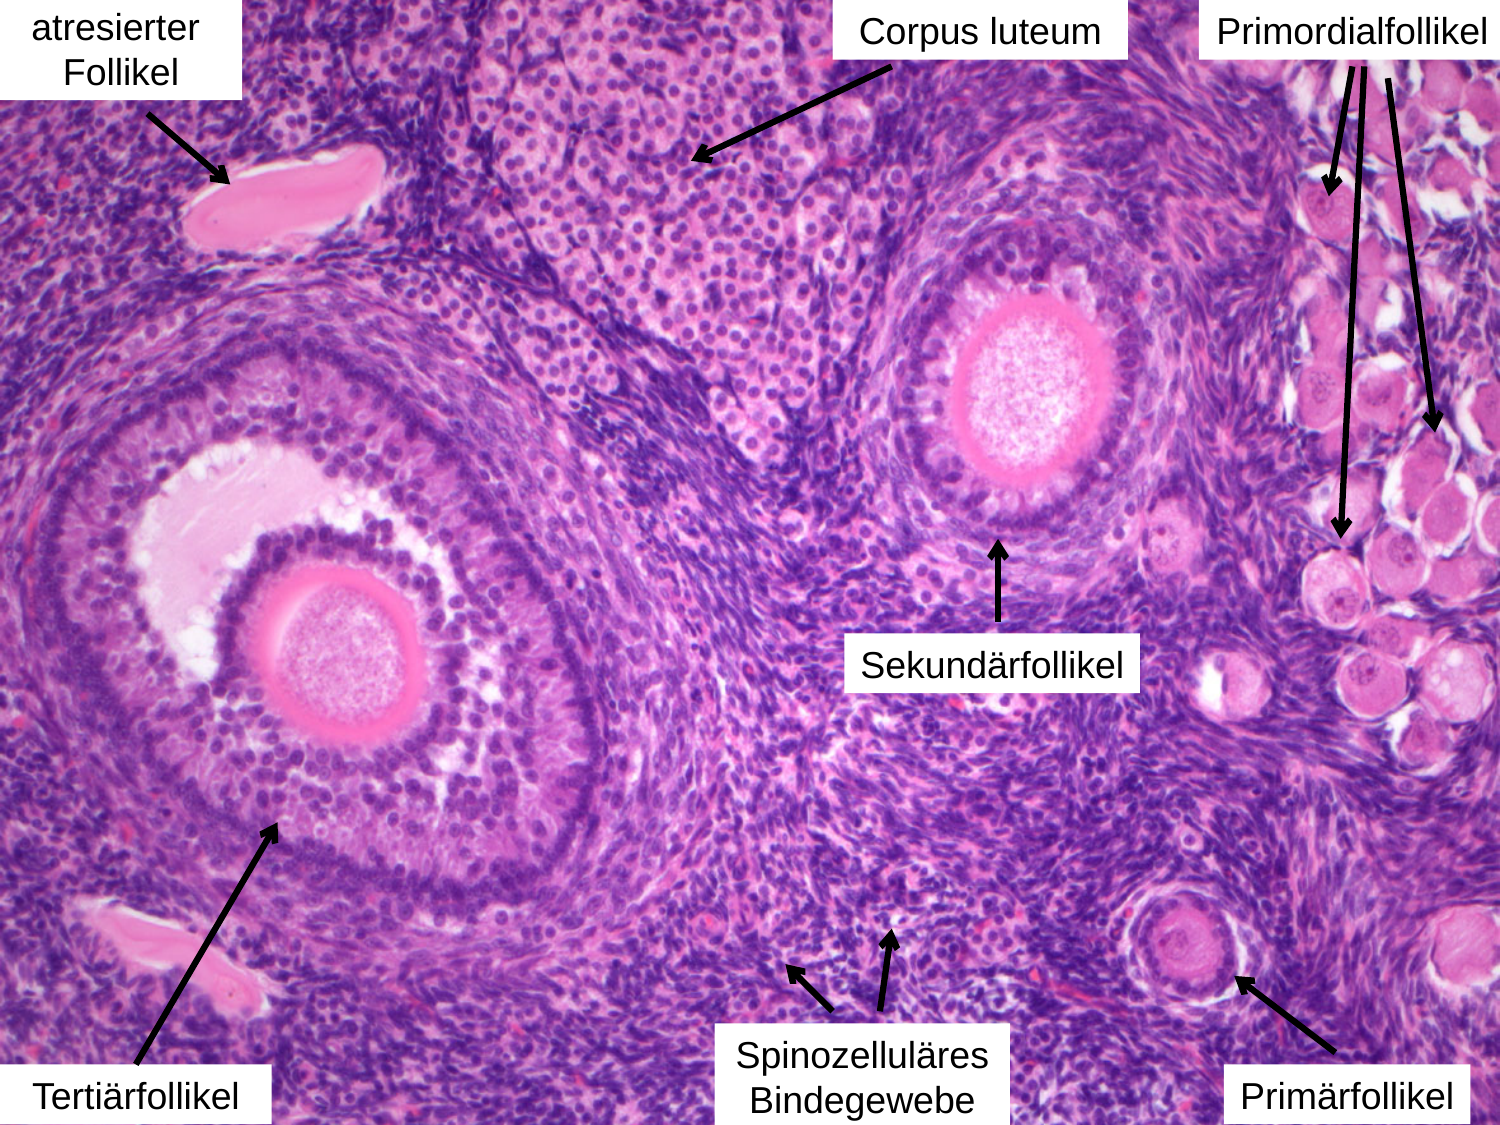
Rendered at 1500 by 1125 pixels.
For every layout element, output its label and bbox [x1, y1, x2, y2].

text_box [135, 822, 278, 1065]
picture [0, 0, 1500, 1125]
text_box [1340, 66, 1365, 540]
text_box [879, 928, 892, 1012]
text_box [147, 113, 231, 185]
text_box [785, 963, 833, 1012]
text_box [690, 66, 892, 162]
text_box [1233, 975, 1336, 1053]
text_box [1387, 77, 1436, 433]
text_box [1328, 66, 1338, 197]
